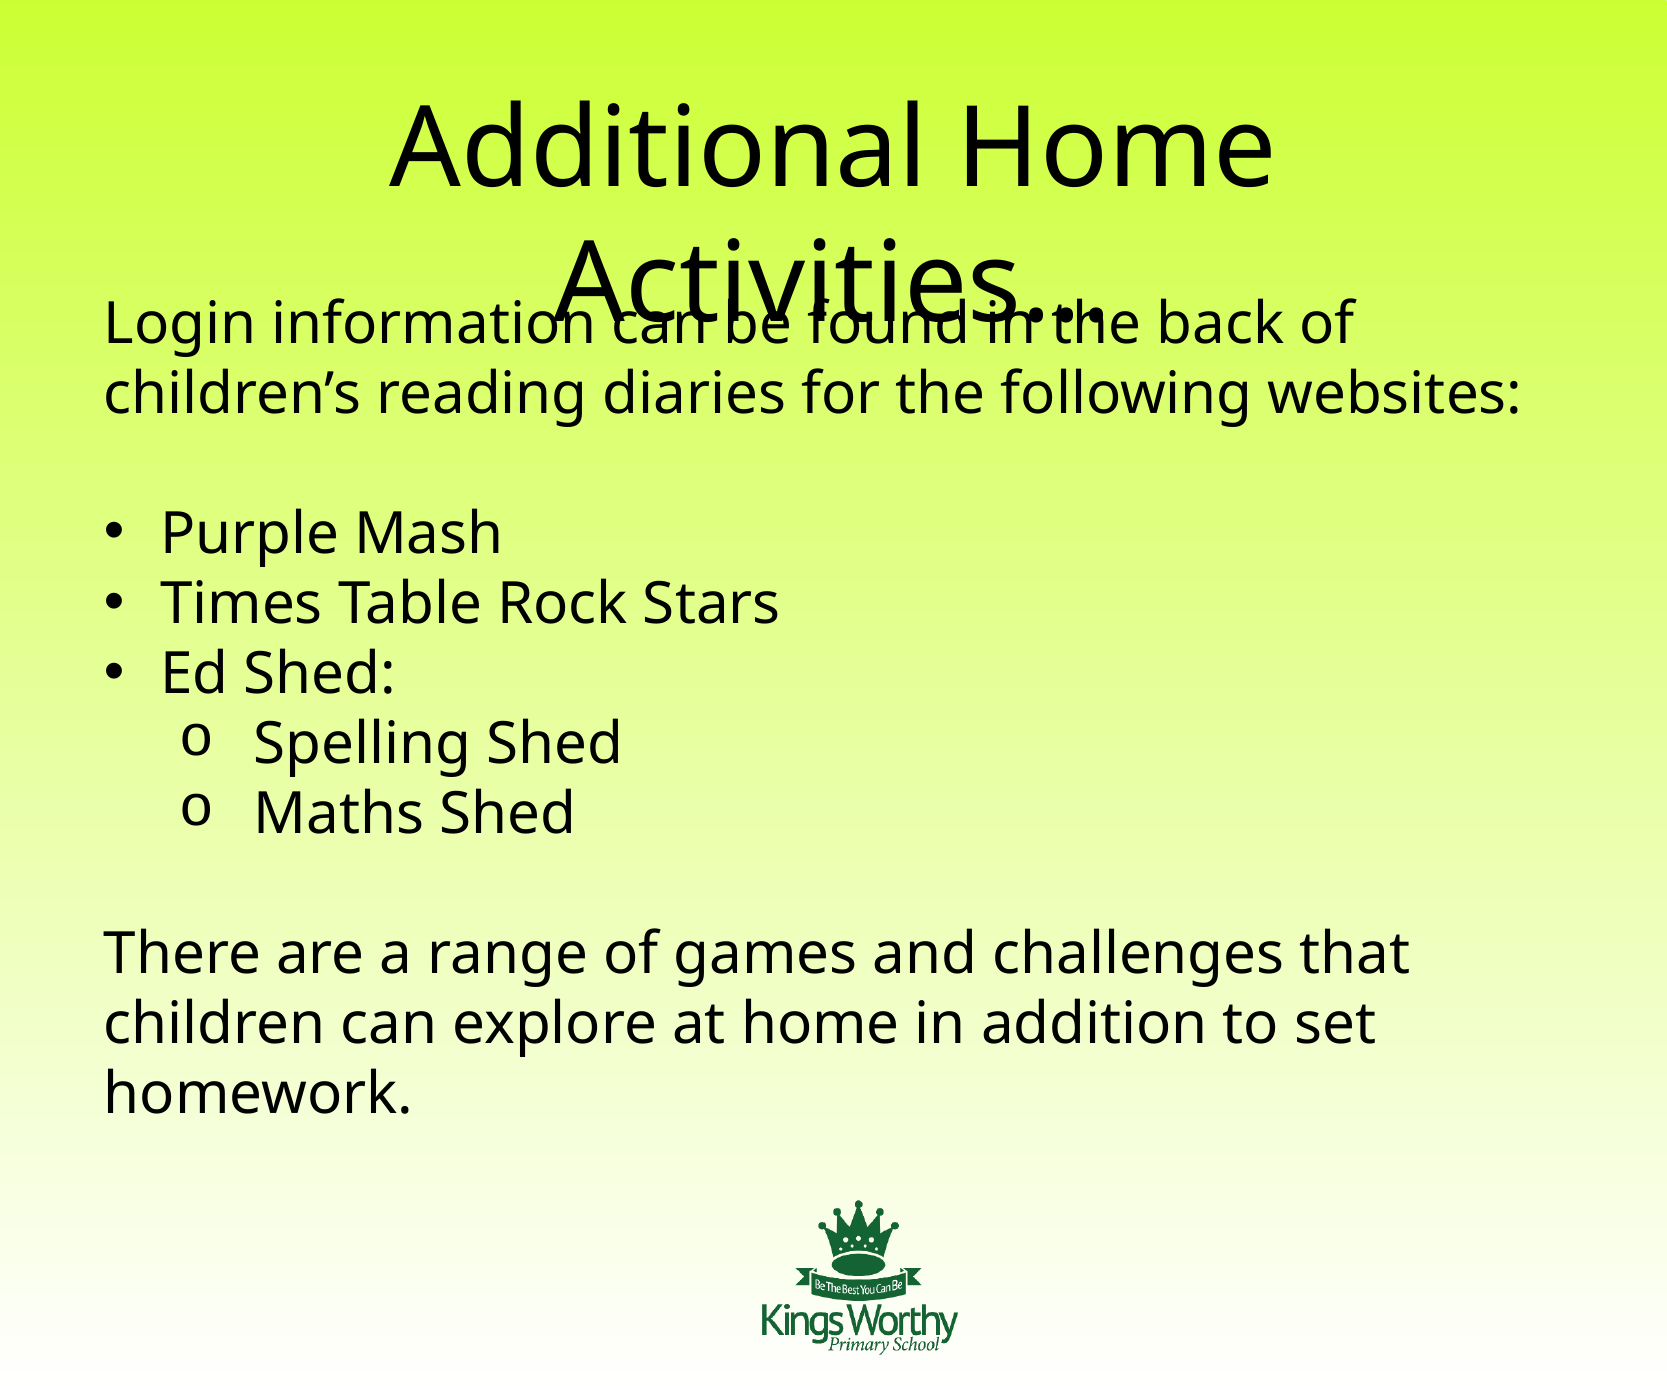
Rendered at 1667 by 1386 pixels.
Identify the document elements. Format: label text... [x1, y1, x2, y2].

text_box Additional Home Activities... [142, 66, 1524, 352]
text_box Login information can be found in the back of children’s reading diaries for the following websites: Purple Mash Times Table Rock Stars Ed Shed: Spelling Shed Maths Shed There are a range of games and challenges that children can explore at home in addition to set homework. [89, 277, 1578, 1133]
picture [762, 1200, 958, 1355]
